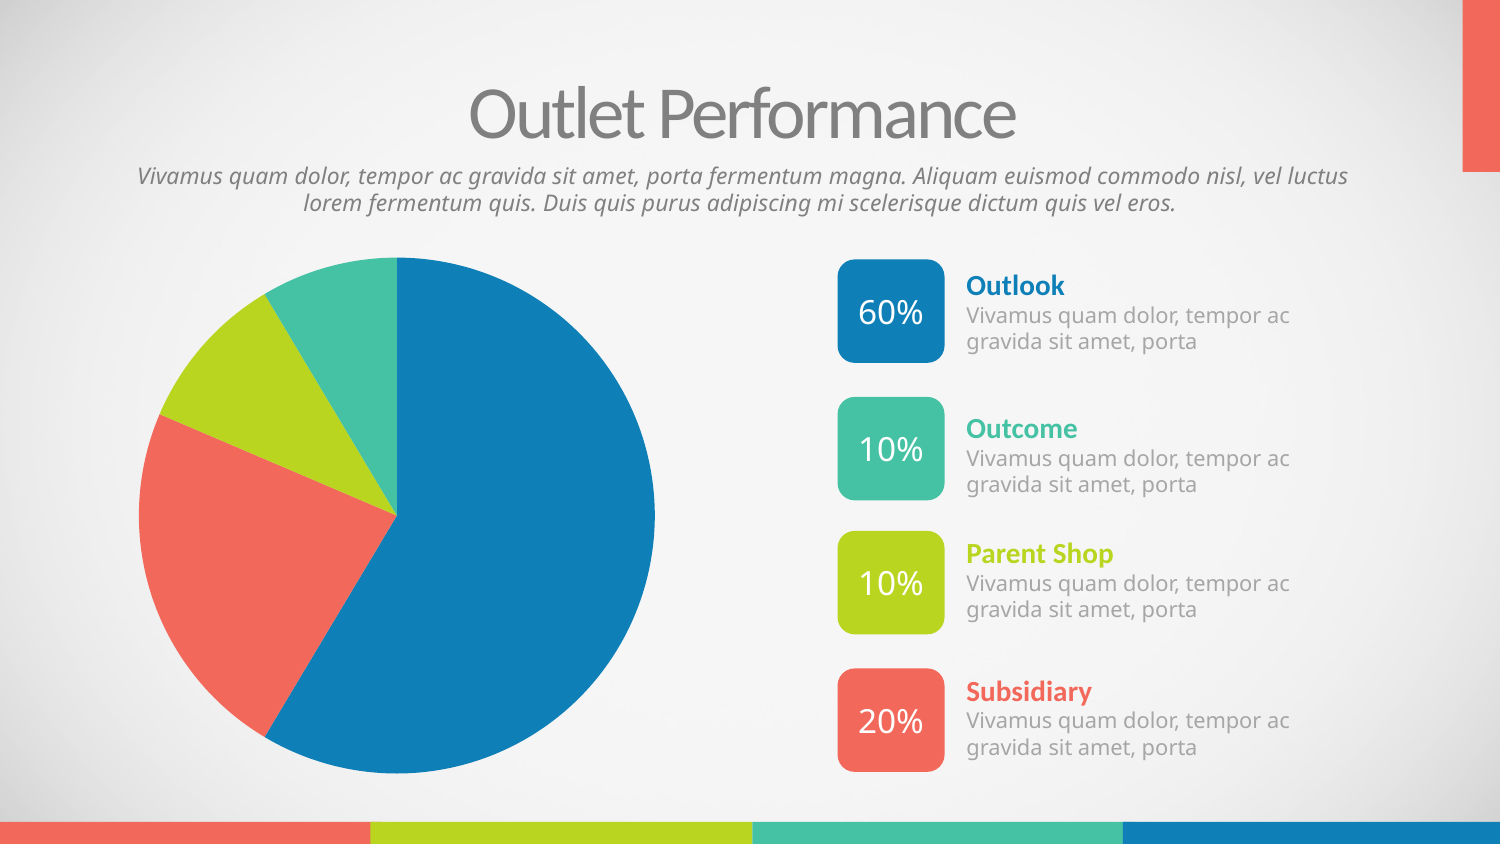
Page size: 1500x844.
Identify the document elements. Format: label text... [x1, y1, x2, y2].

picture [0, 0, 1500, 821]
text_box Parent Shop Vivamus quam dolor, tempor ac gravida sit amet, porta [951, 527, 1320, 630]
chart [118, 246, 676, 785]
text_box Outlook Vivamus quam dolor, tempor ac gravida sit amet, porta [951, 259, 1320, 362]
text_box 10% [835, 394, 947, 503]
text_box 20% [835, 666, 947, 775]
text_box Outlet Performance [461, 59, 1026, 157]
text_box Outcome Vivamus quam dolor, tempor ac gravida sit amet, porta [951, 402, 1320, 505]
text_box 60% [835, 257, 947, 365]
text_box 10% [835, 528, 947, 637]
text_box Subsidiary Vivamus quam dolor, tempor ac gravida sit amet, porta [951, 664, 1320, 767]
text_box Vivamus quam dolor, tempor ac gravida sit amet, porta fermentum magna. Aliquam euismod commodo nisl, vel luctus lorem fermentum quis. Duis quis purus adipiscing mi scelerisque dictum quis vel eros. [99, 157, 1388, 220]
